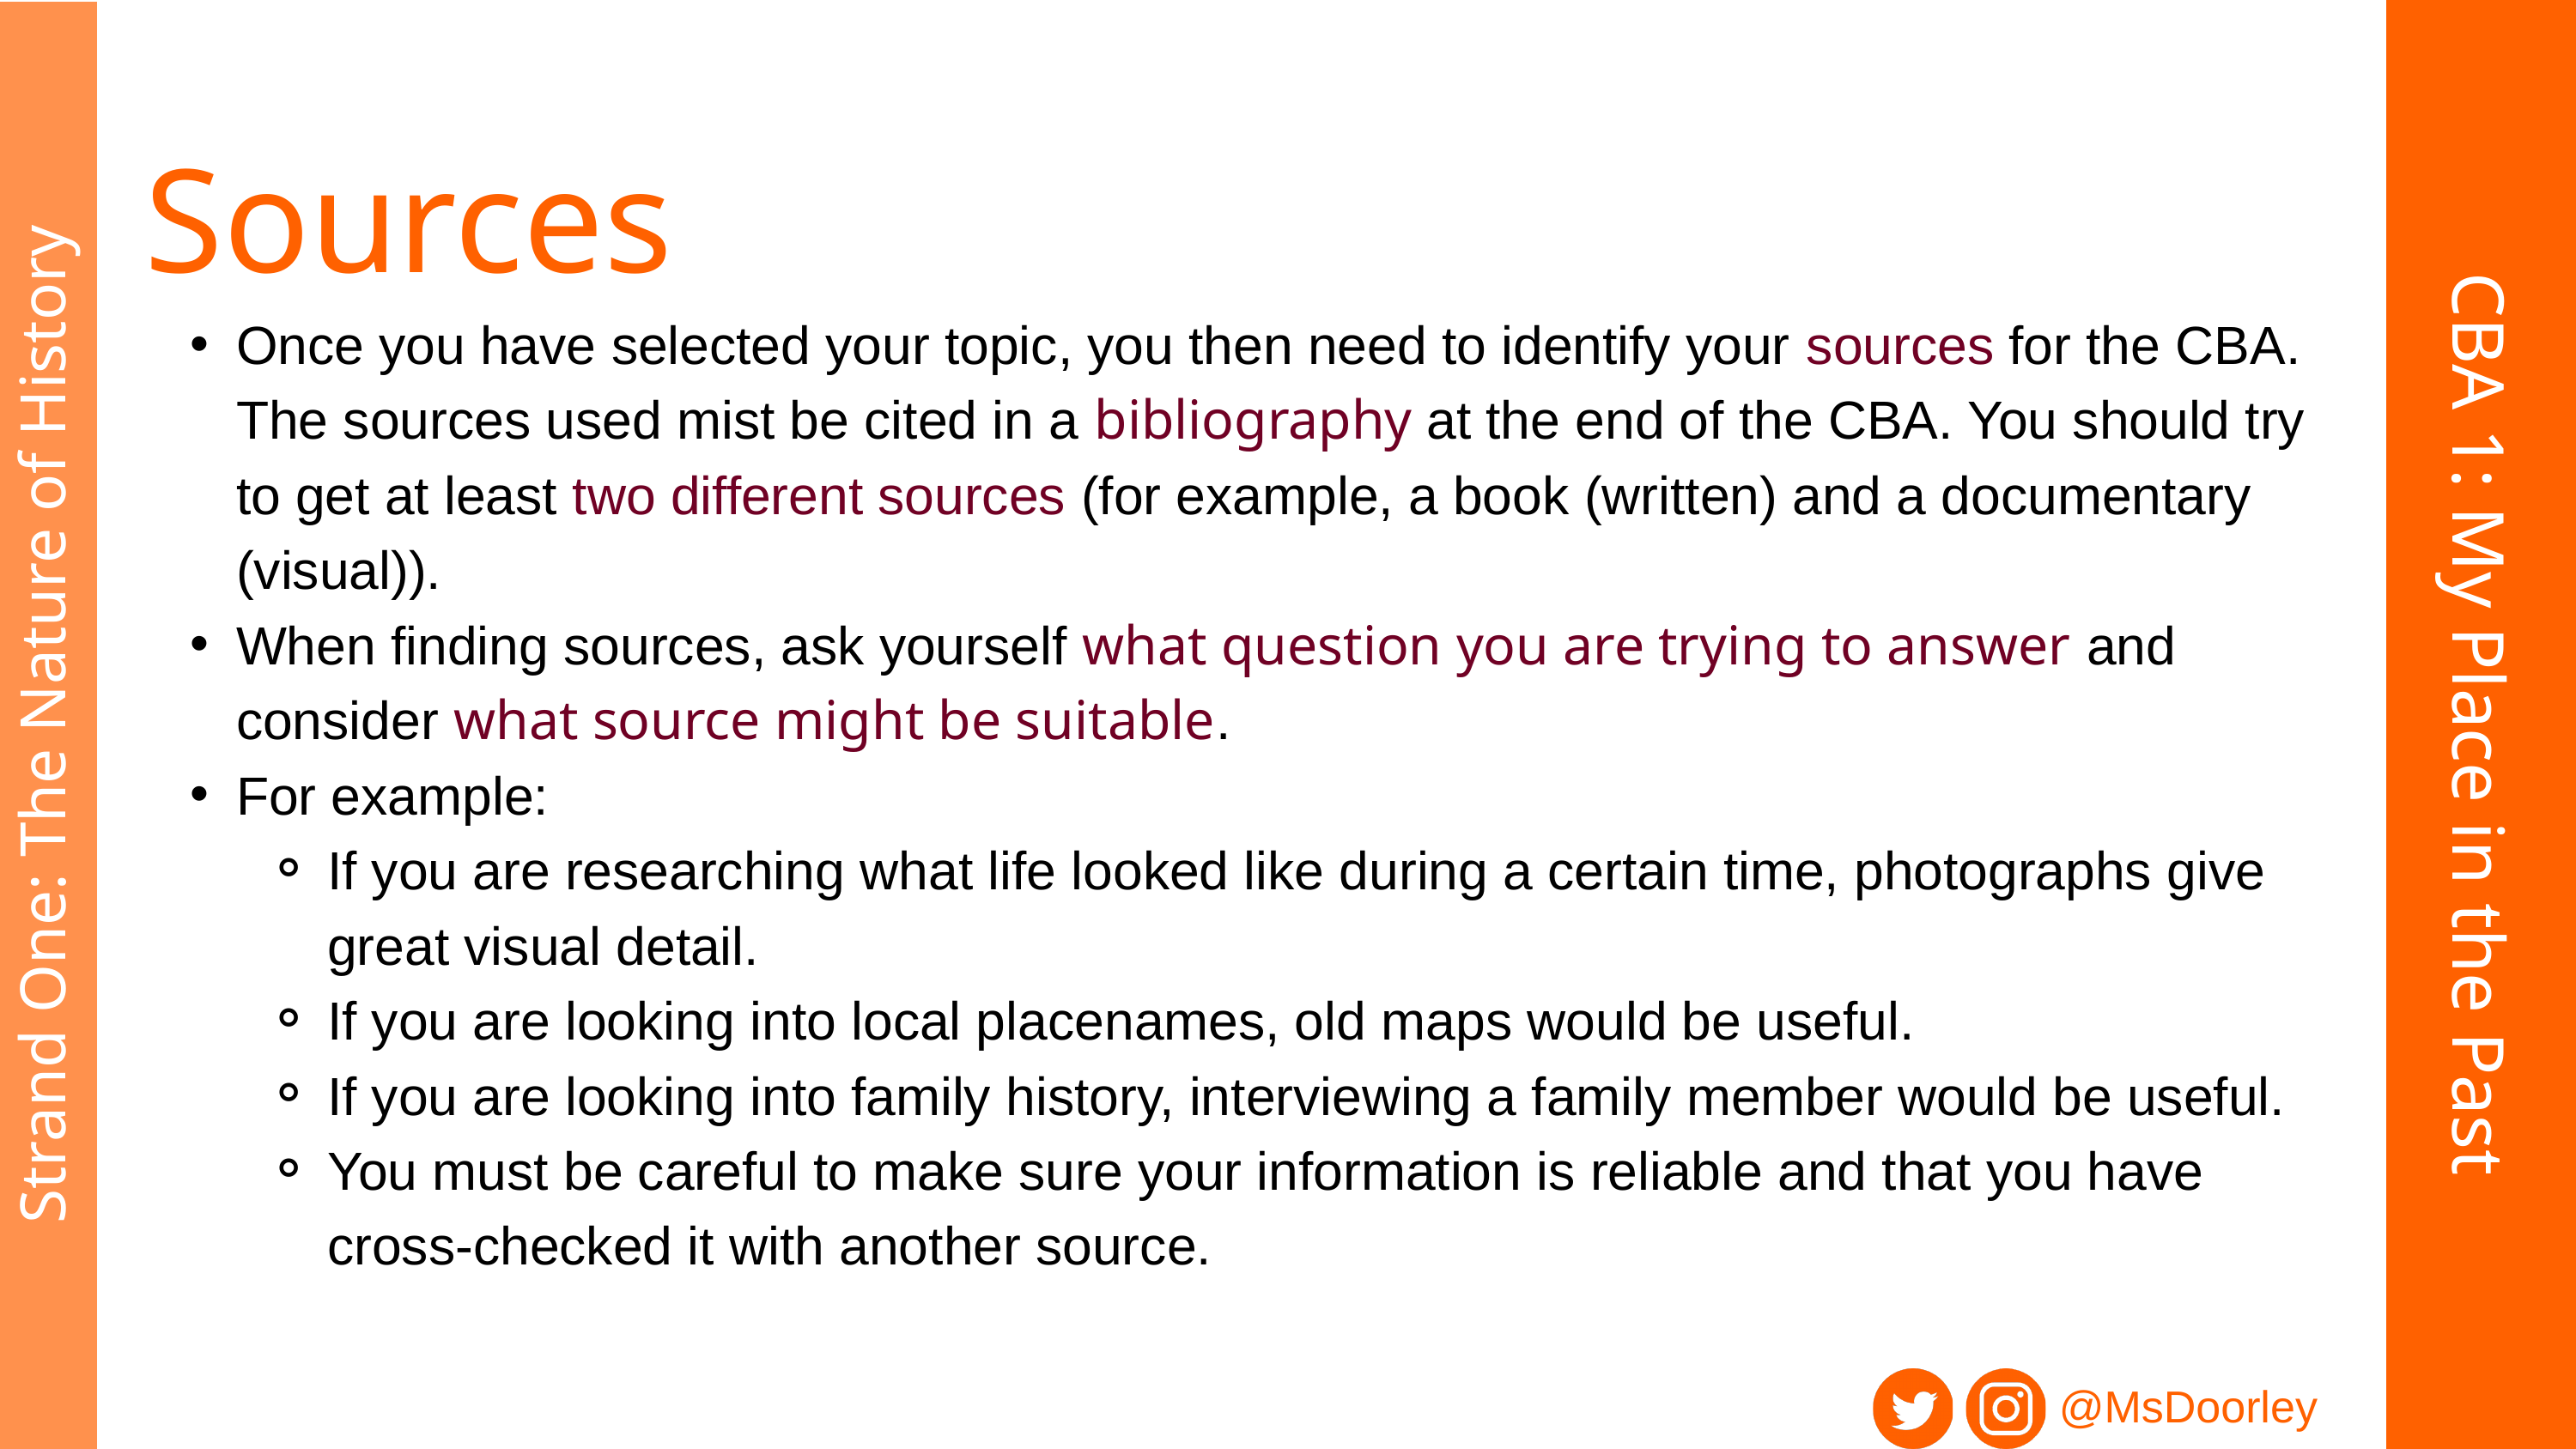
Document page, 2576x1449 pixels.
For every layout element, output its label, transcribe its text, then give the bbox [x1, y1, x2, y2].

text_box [2385, 0, 2576, 1449]
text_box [0, 1, 97, 1449]
text_box Sources [144, 100, 2344, 300]
text_box Once you have selected your topic, you then need to identify your sources for the CBA. The sources used mist be cited in a bibliography at the end of the CBA. You should try to get at least two different sources (for example, a book (written) and a documentary (visual)). When finding sources, ask yourself what question you are trying to answer and consider what source might be suitable. For example: If you are researching what life looked like during a certain time, photographs give great visual detail. If you are looking into local placenames, old maps would be useful. If you are looking into family history, interviewing a family member would be useful. You must be careful to make sure your information is reliable and that you have cross-checked it with another source. [144, 300, 2344, 1276]
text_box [1872, 1368, 2386, 1449]
